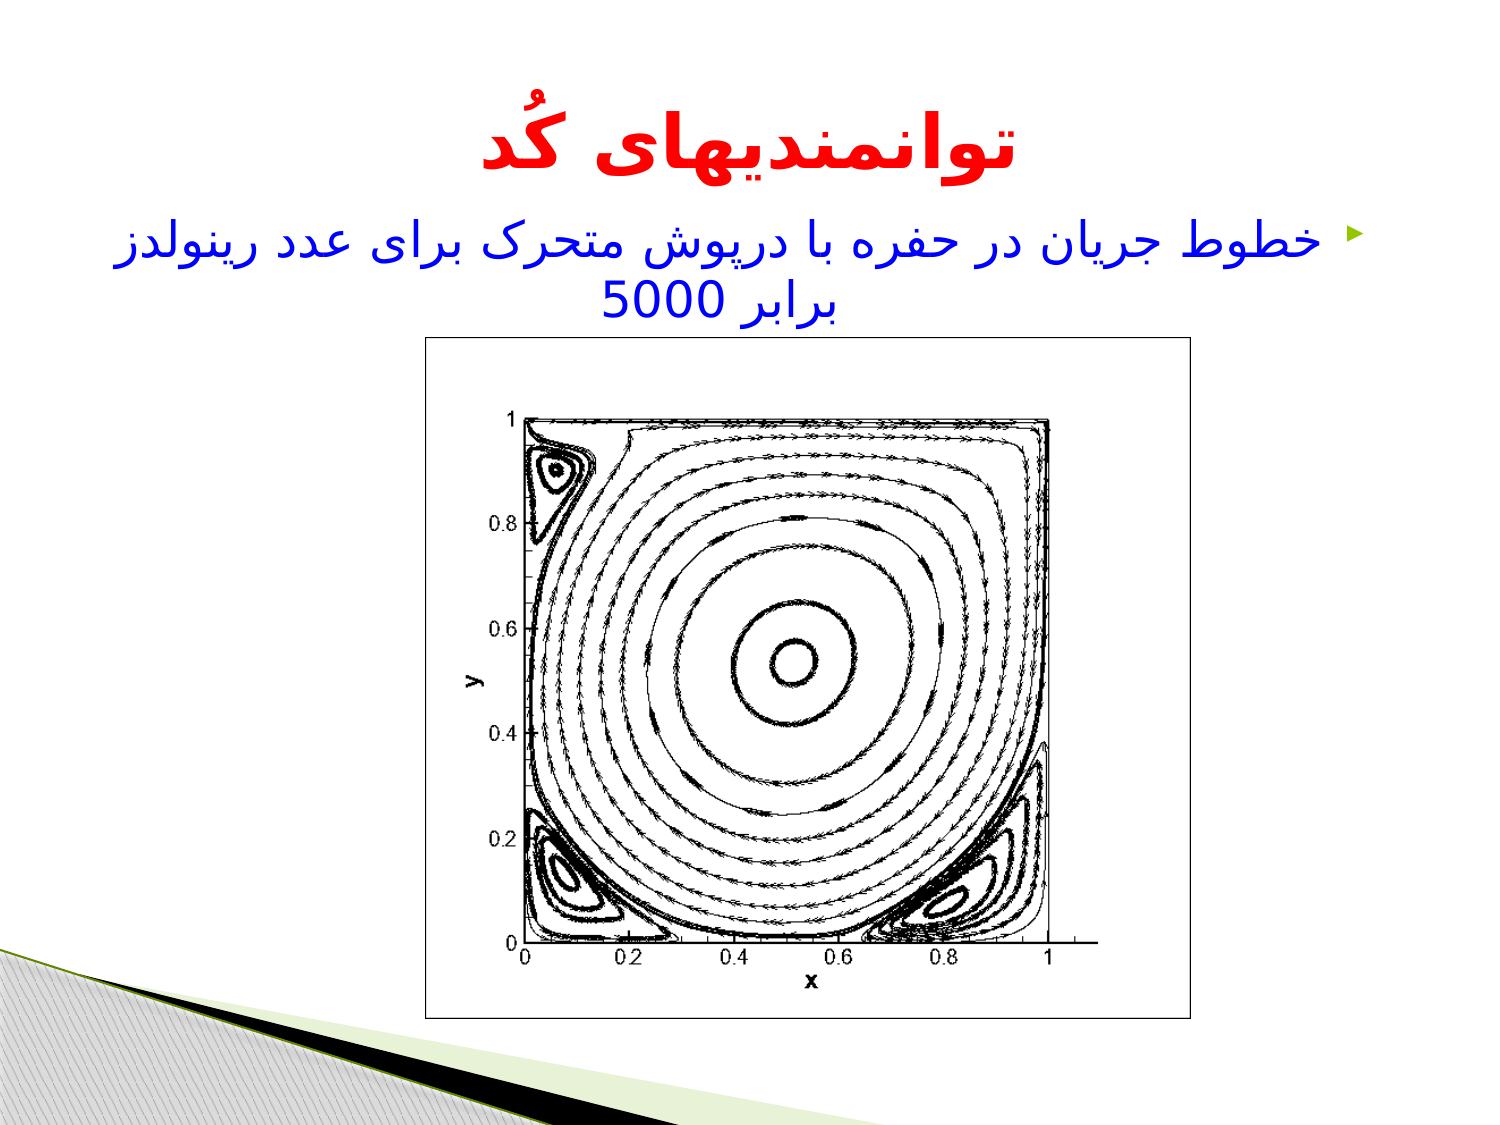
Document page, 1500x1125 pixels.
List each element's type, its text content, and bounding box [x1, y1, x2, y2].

picture [424, 337, 1191, 1019]
list خطوط جریان در حفره با درپوش متحرک برای عدد رینولدز برابر 5000 [75, 233, 1425, 943]
title توانمندیهای کُد [75, 45, 1425, 233]
